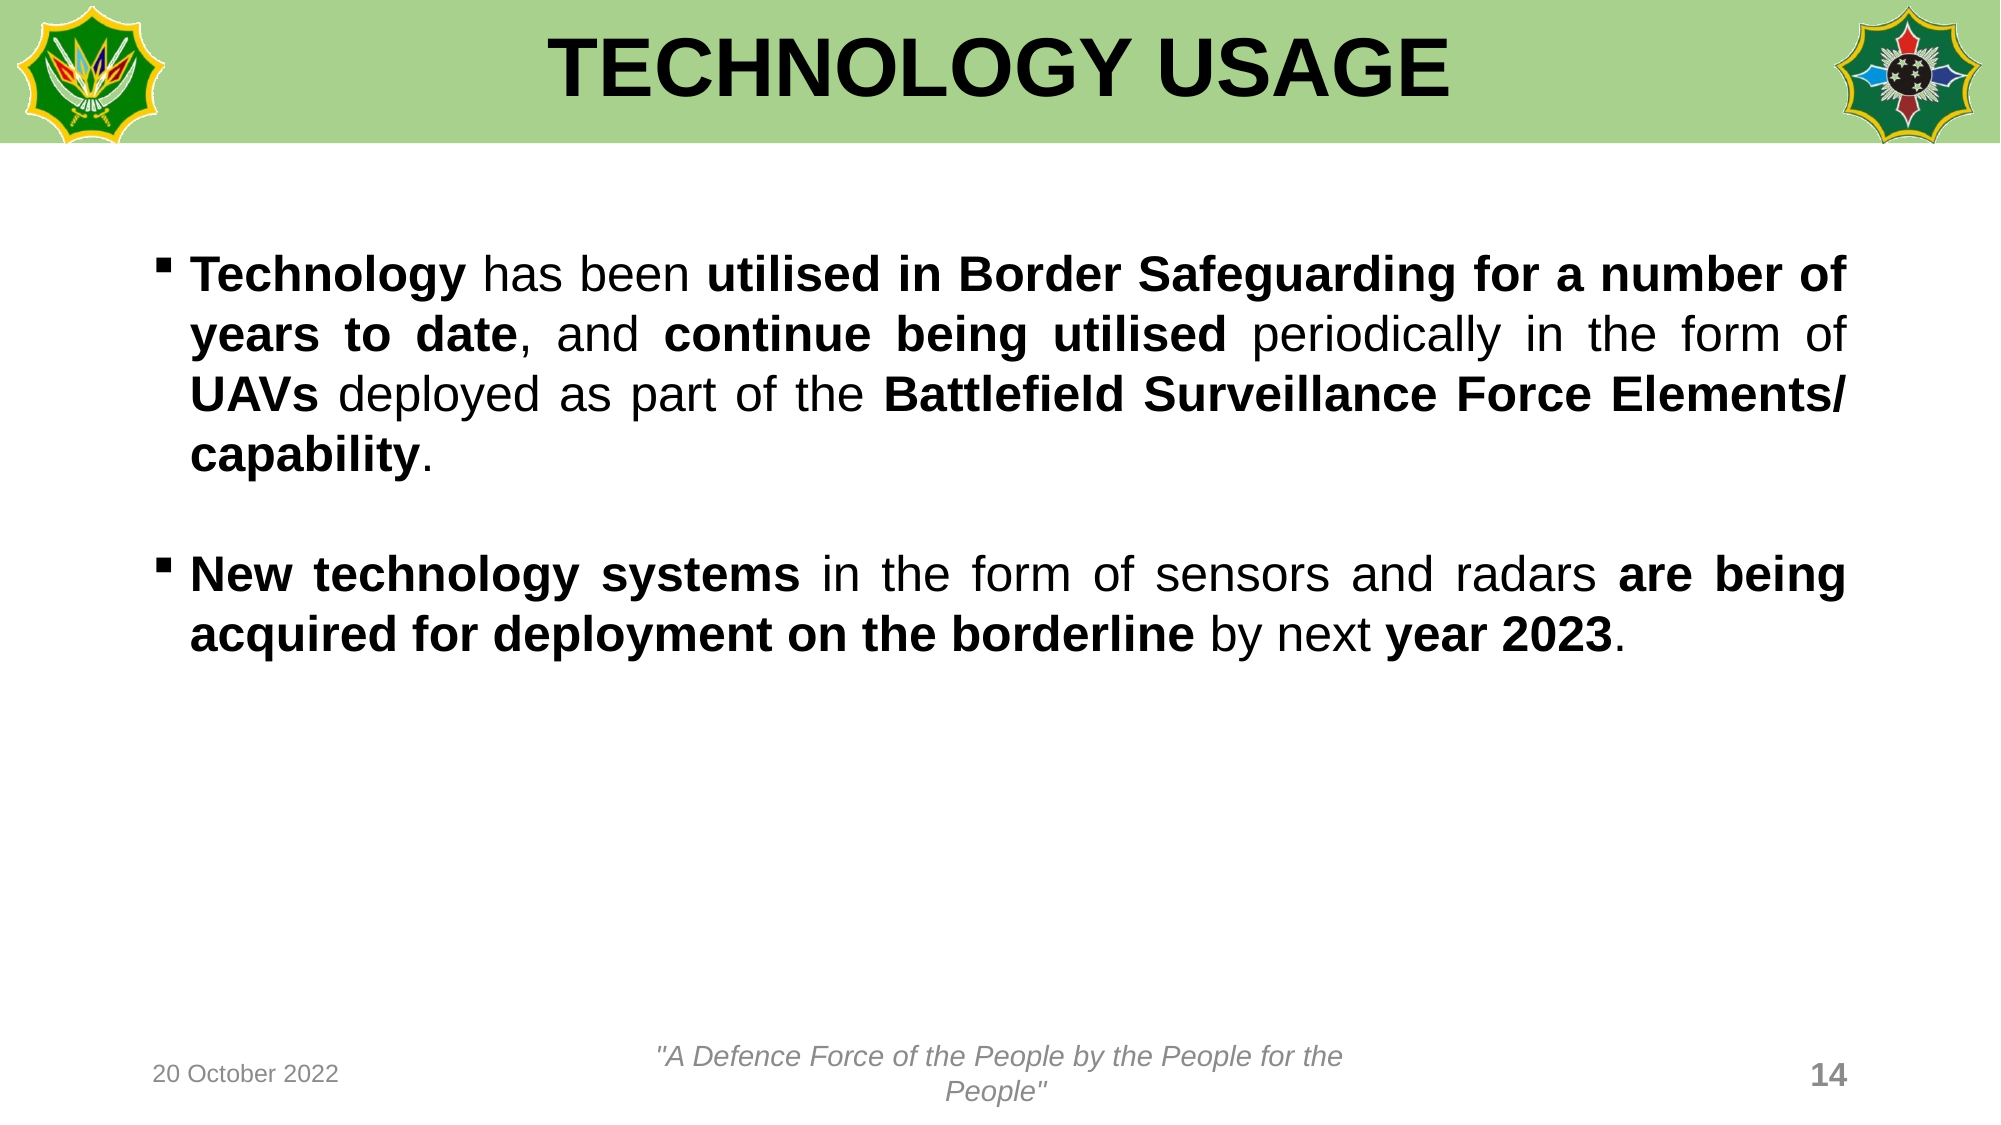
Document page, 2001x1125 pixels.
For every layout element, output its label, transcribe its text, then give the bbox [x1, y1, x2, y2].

slide_number 14 [1412, 1042, 1863, 1103]
picture [1834, 6, 1982, 144]
title TECHNOLOGY USAGE [0, 0, 2000, 144]
footer "A Defence Force of the People by the People for the People" [587, 1042, 1412, 1103]
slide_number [137, 1042, 587, 1103]
list Technology has been utilised in Border Safeguarding for a number of years to date, and continue being utilised periodically in the form of UAVs deployed as part of the Battlefield Surveillance Force Elements/ capability. New technology systems in the form of sensors and radars are being acquired for deployment on the borderline by next year 2023. [137, 233, 1863, 1026]
picture [17, 6, 165, 144]
